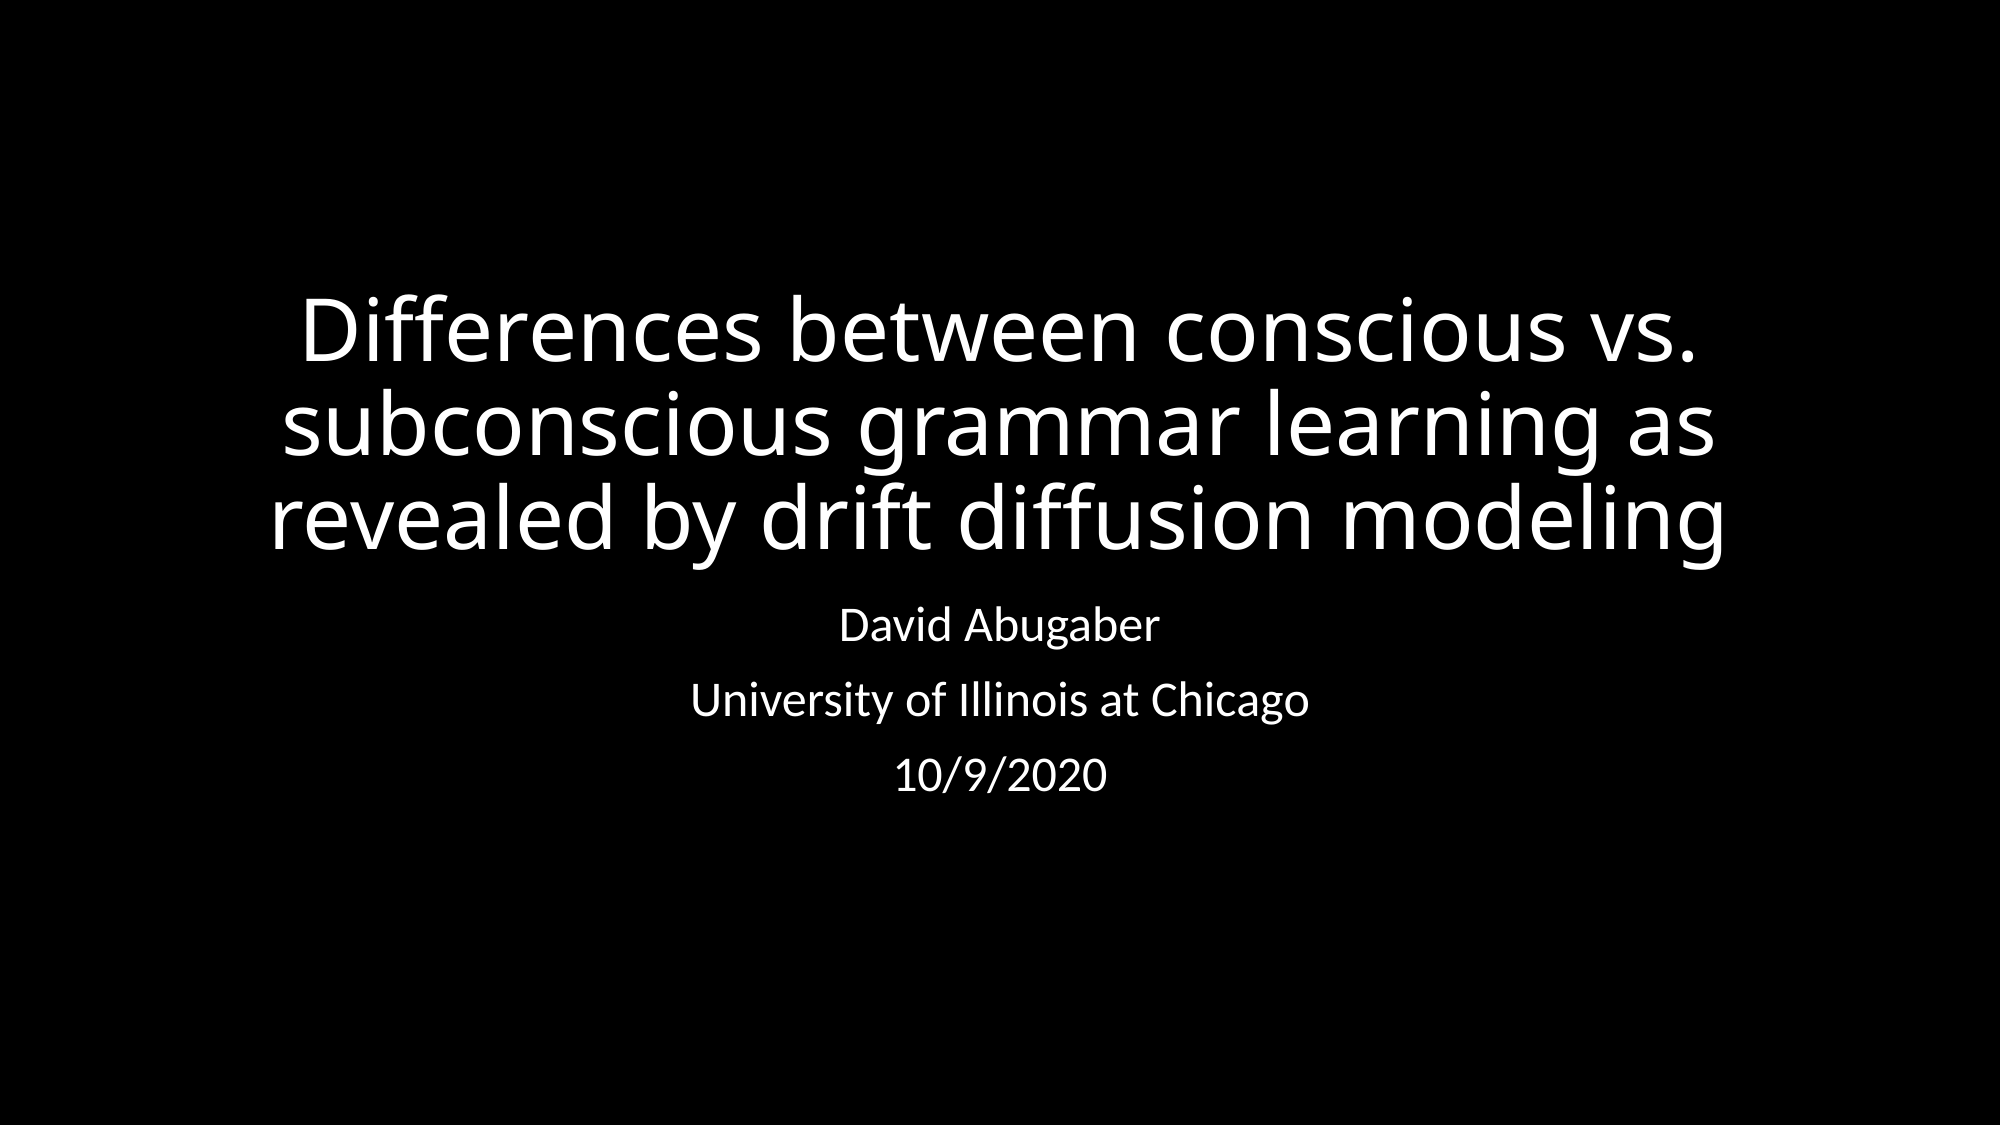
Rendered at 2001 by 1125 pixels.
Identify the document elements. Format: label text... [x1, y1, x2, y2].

subtitle David Abugaber University of Illinois at Chicago 10/9/2020 [249, 590, 1750, 863]
title Differences between conscious vs. subconscious grammar learning as revealed by drift diffusion modeling [249, 184, 1750, 576]
